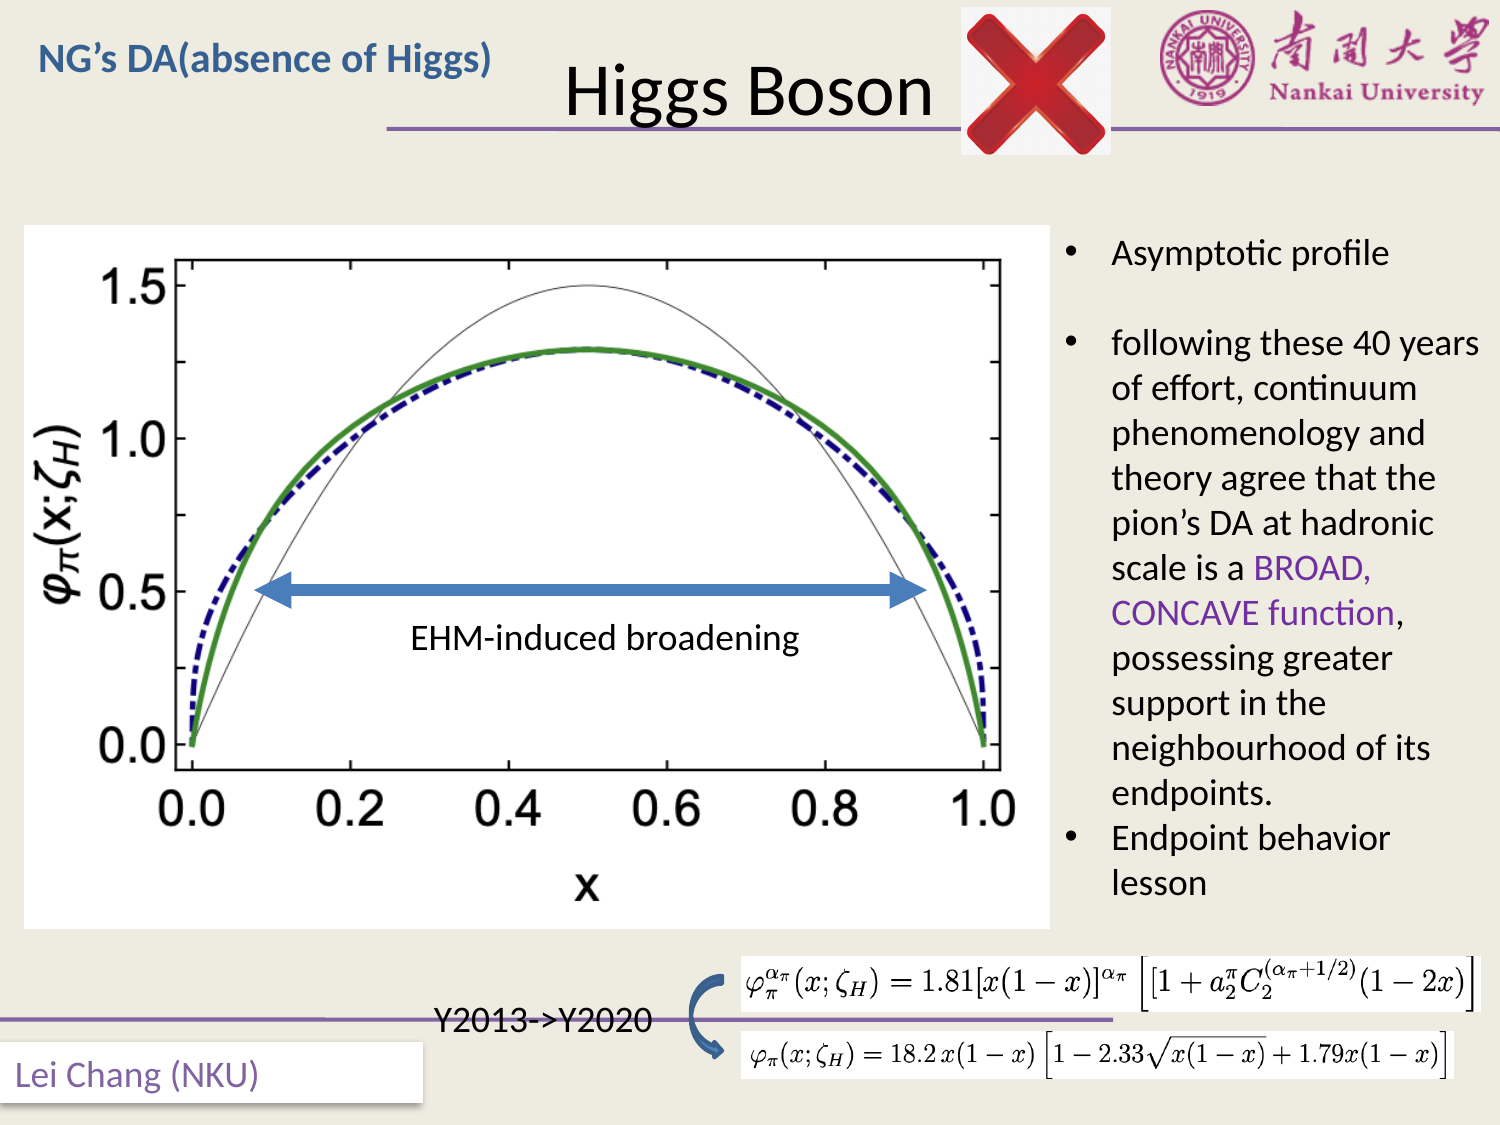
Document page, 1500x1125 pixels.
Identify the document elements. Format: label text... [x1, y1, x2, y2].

text_box [700, 1047, 725, 1060]
picture [740, 956, 1481, 1012]
picture [1160, 10, 1489, 106]
text_box Y2013->Y2020 [419, 987, 722, 1048]
picture [740, 1030, 1455, 1079]
text_box NG’s DA(absence of Higgs) [23, 23, 797, 89]
picture [24, 225, 1051, 929]
picture [961, 7, 1112, 155]
text_box Higgs Boson [74, 33, 1425, 221]
text_box [696, 973, 725, 987]
